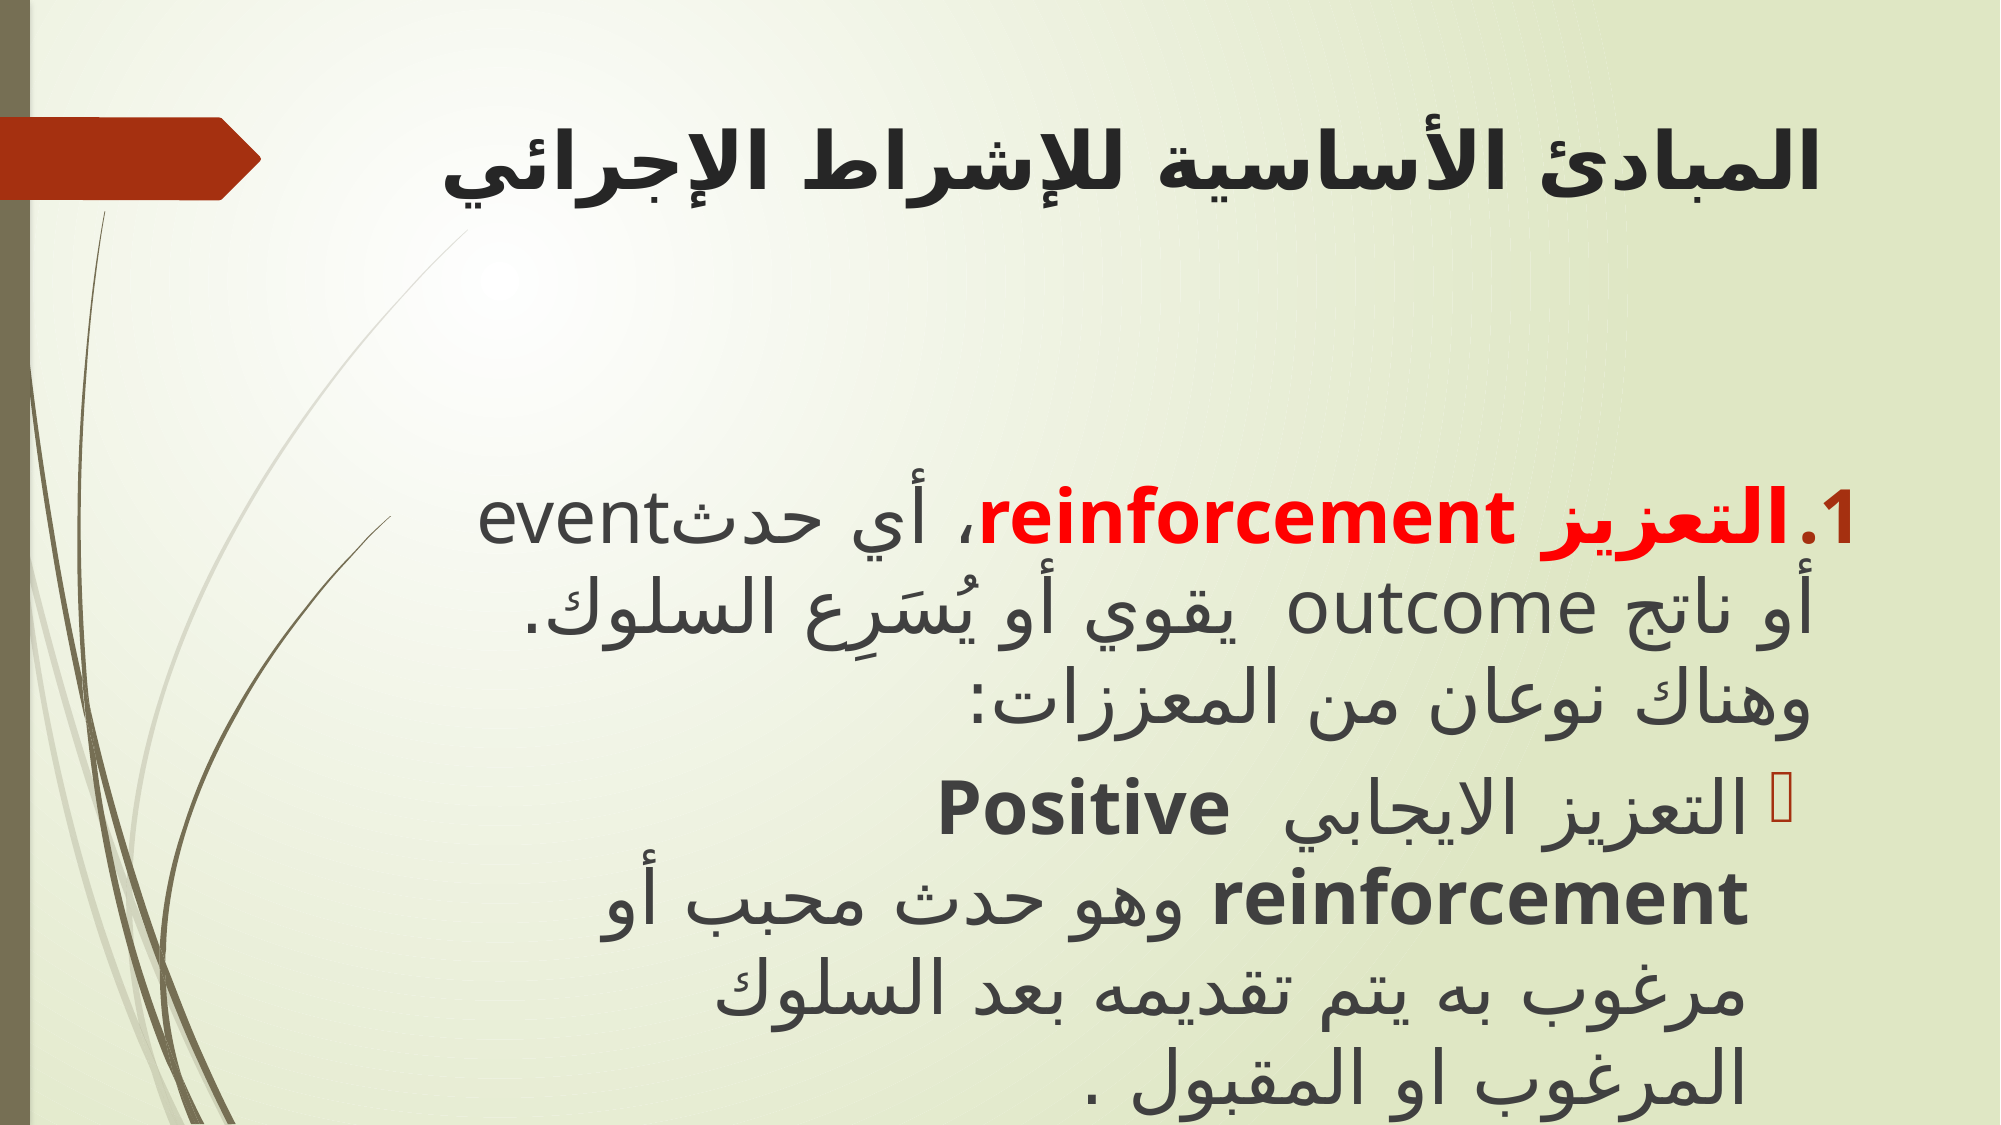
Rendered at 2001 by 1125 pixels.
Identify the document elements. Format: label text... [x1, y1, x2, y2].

list التعزيز reinforcement، أي حدثevent أو ناتج outcome يقوي أو يُسَرِع السلوك. وهناك نوعان من المعززات: التعزيز الايجابي Positive reinforcement وهو حدث محبب أو مرغوب به يتم تقديمه بعد السلوك المرغوب او المقبول . [424, 350, 1888, 970]
title المبادئ الأساسية للإشراط الإجرائي [425, 102, 1888, 313]
